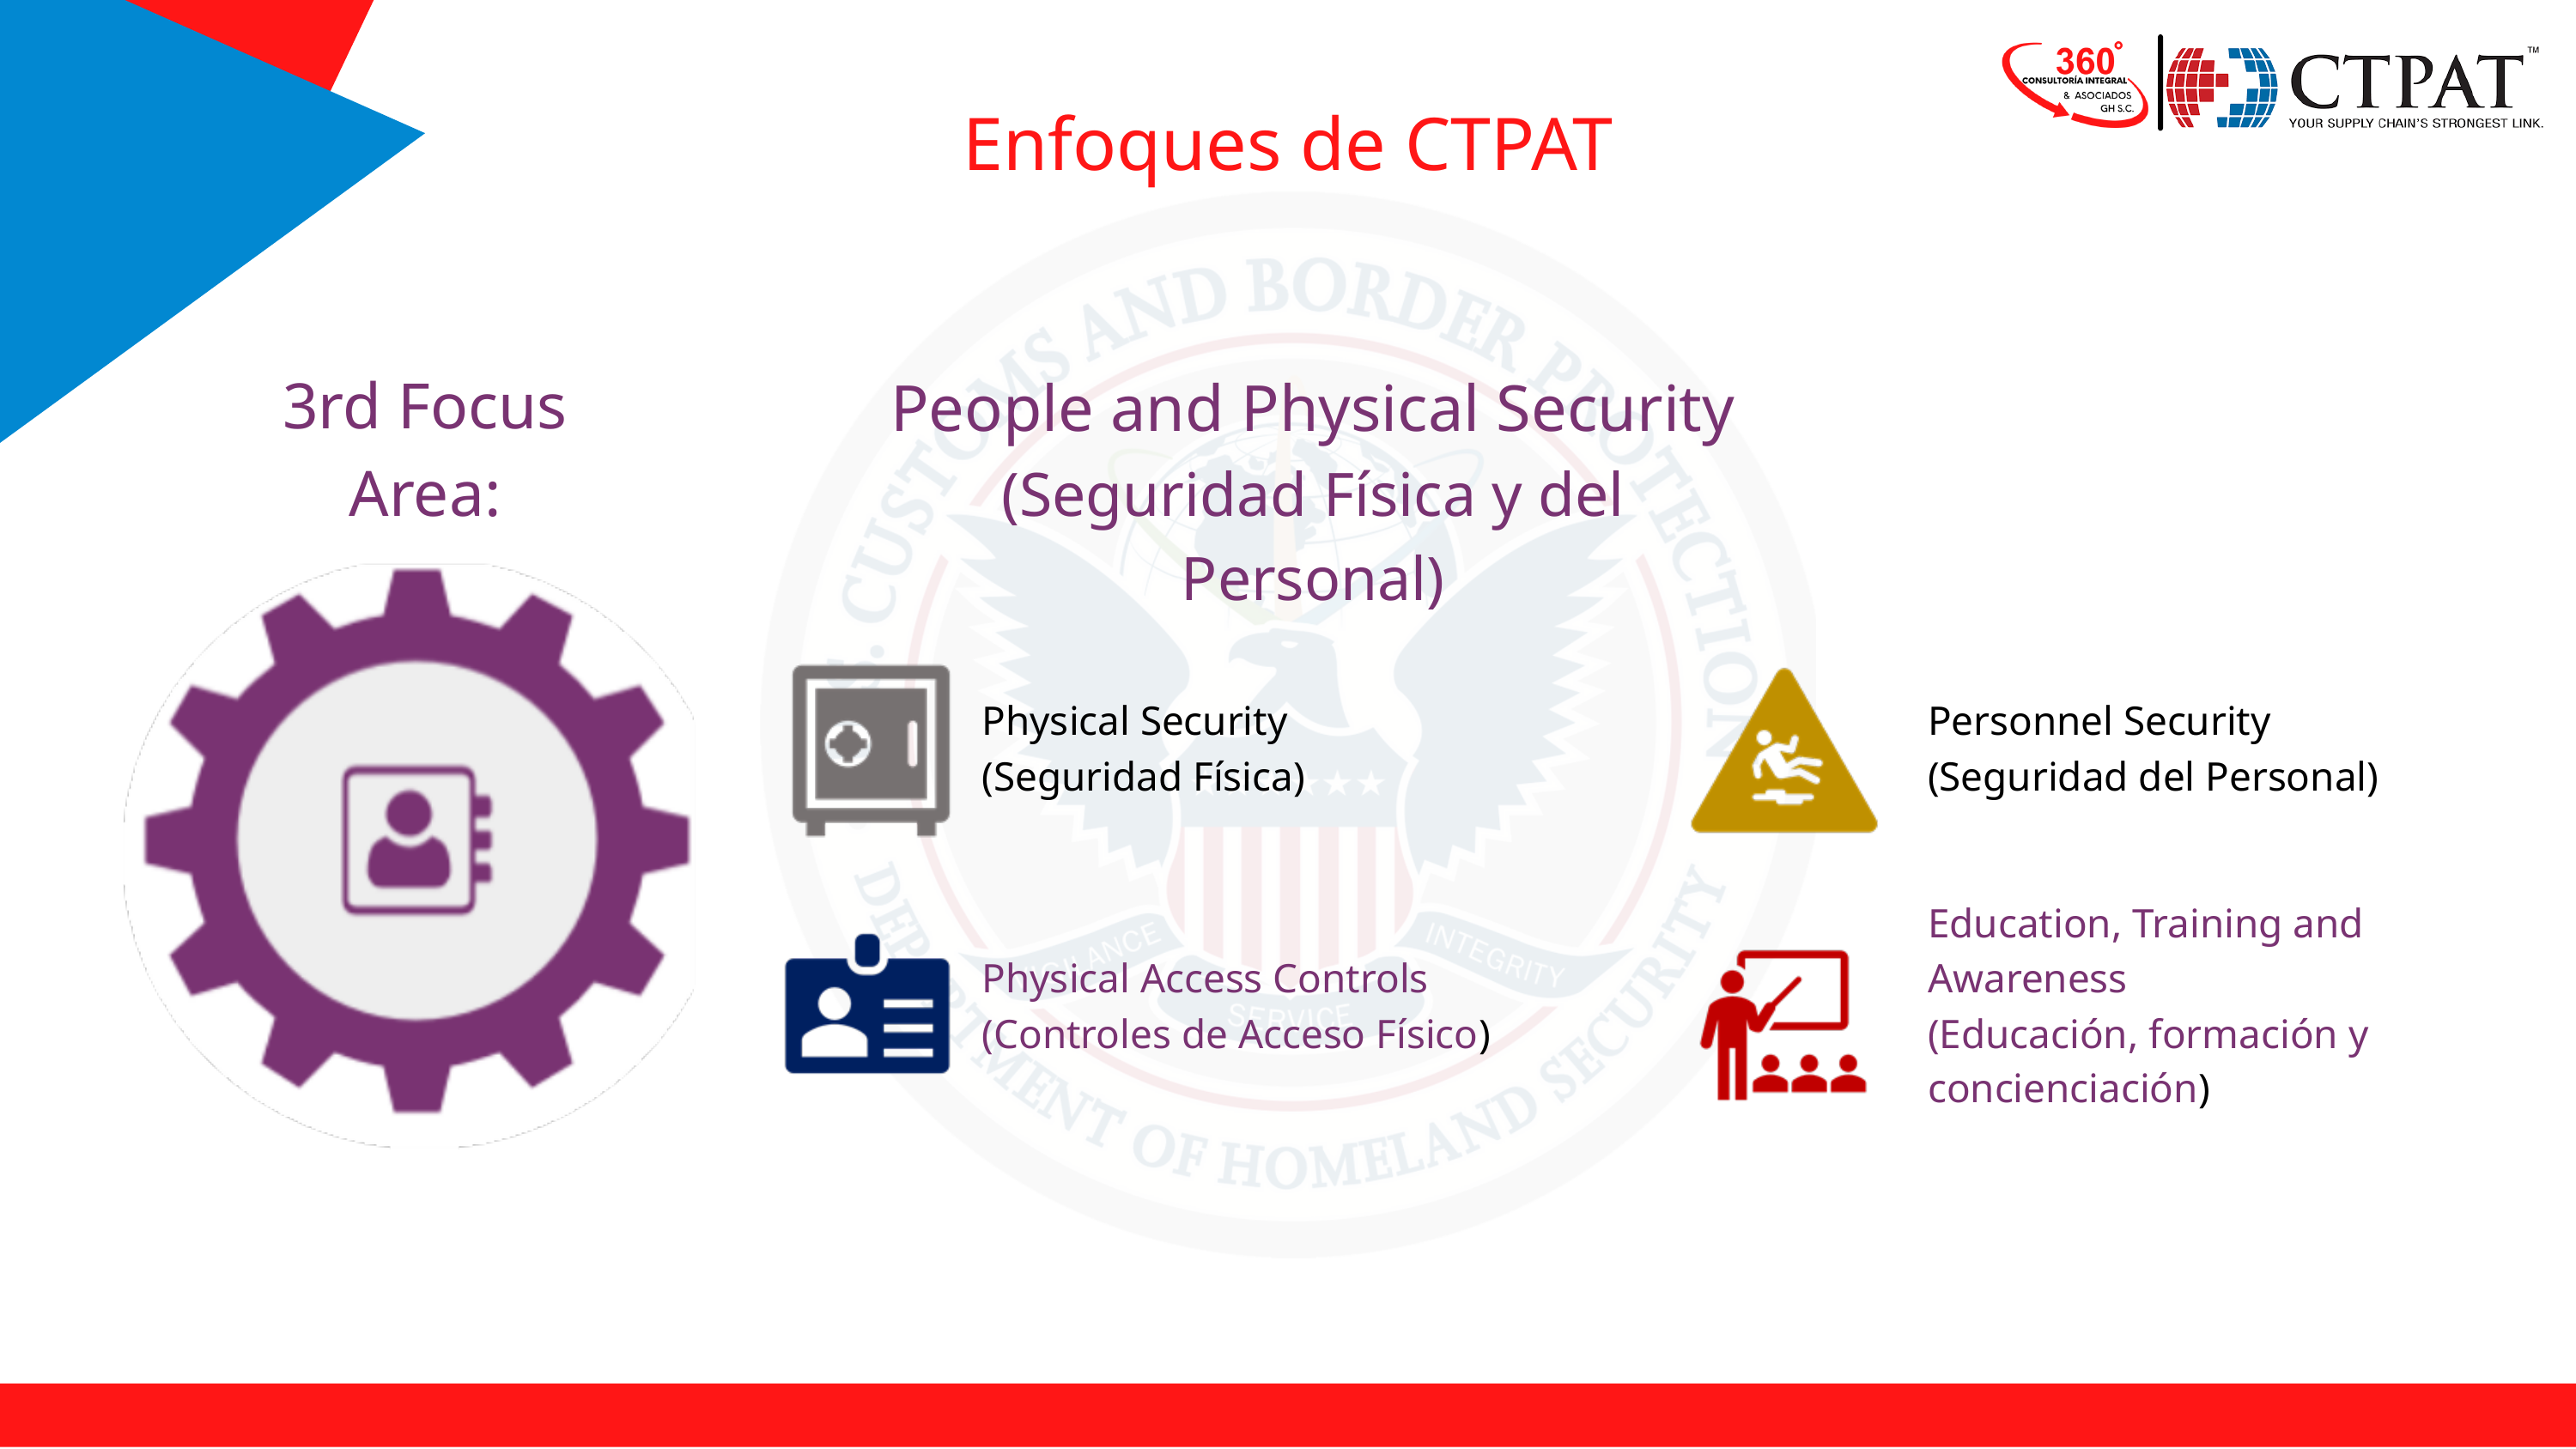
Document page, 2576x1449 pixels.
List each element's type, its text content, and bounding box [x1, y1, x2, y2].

text_box Enfoques de CTPAT [1397, 82, 1709, 189]
text_box Personnel Security (Seguridad del Personal) [1928, 688, 2485, 890]
picture [1391, 190, 1888, 1258]
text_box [340, 0, 468, 161]
picture [123, 559, 727, 1149]
text_box Education, Training and Awareness (Educación, formación y concienciación) [1928, 890, 2485, 1222]
picture [759, 190, 1326, 1258]
text_box Enfoques de CTPAT [867, 82, 1320, 189]
picture [336, 163, 385, 170]
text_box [0, 0, 336, 347]
text_box 3rd Focus Area: [206, 353, 644, 529]
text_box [1326, 9, 1391, 1449]
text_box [1985, 38, 2550, 130]
